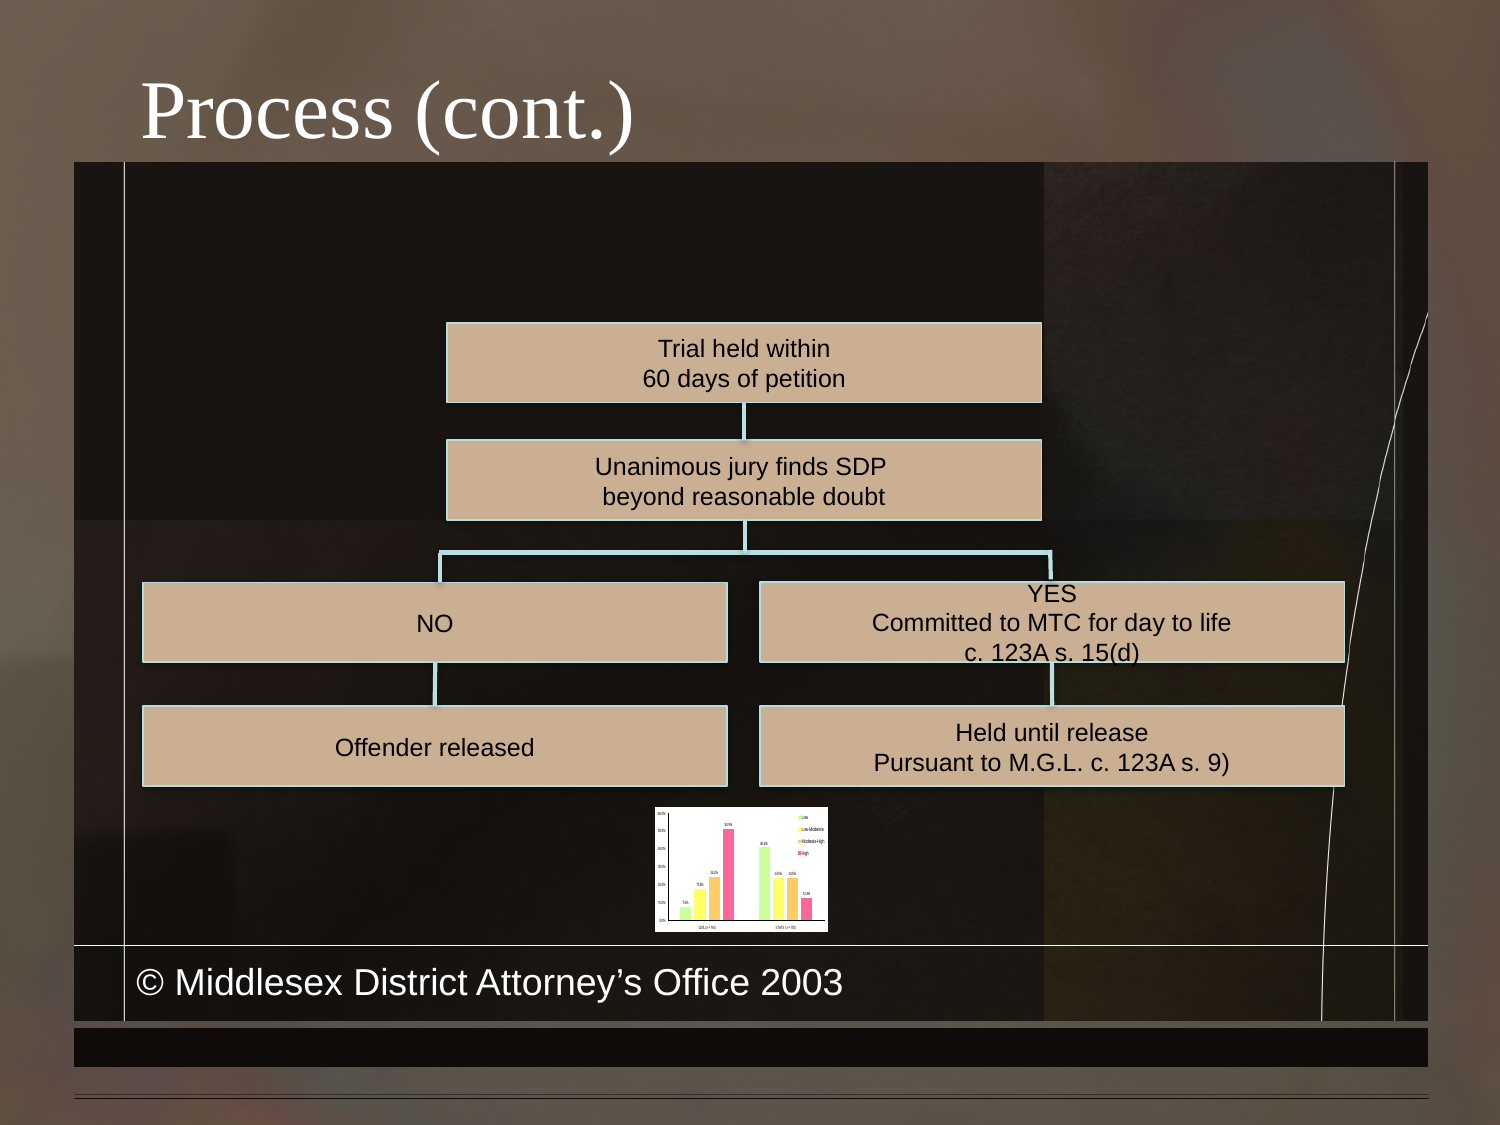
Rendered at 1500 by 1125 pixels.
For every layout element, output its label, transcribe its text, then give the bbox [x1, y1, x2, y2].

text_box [142, 661, 728, 787]
text_box NO [142, 582, 728, 661]
text_box © Middlesex District Attorney’s Office 2003 [95, 955, 896, 1011]
title Process (cont.) [125, 24, 1425, 163]
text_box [654, 806, 829, 933]
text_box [439, 520, 1052, 583]
text_box Trial held within 60 days of petition [446, 322, 1042, 403]
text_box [446, 403, 1042, 519]
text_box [759, 661, 1345, 787]
picture [0, 0, 1500, 1125]
text_box YES Committed to MTC for day to life c. 123A s. 15(d) [759, 581, 1345, 661]
